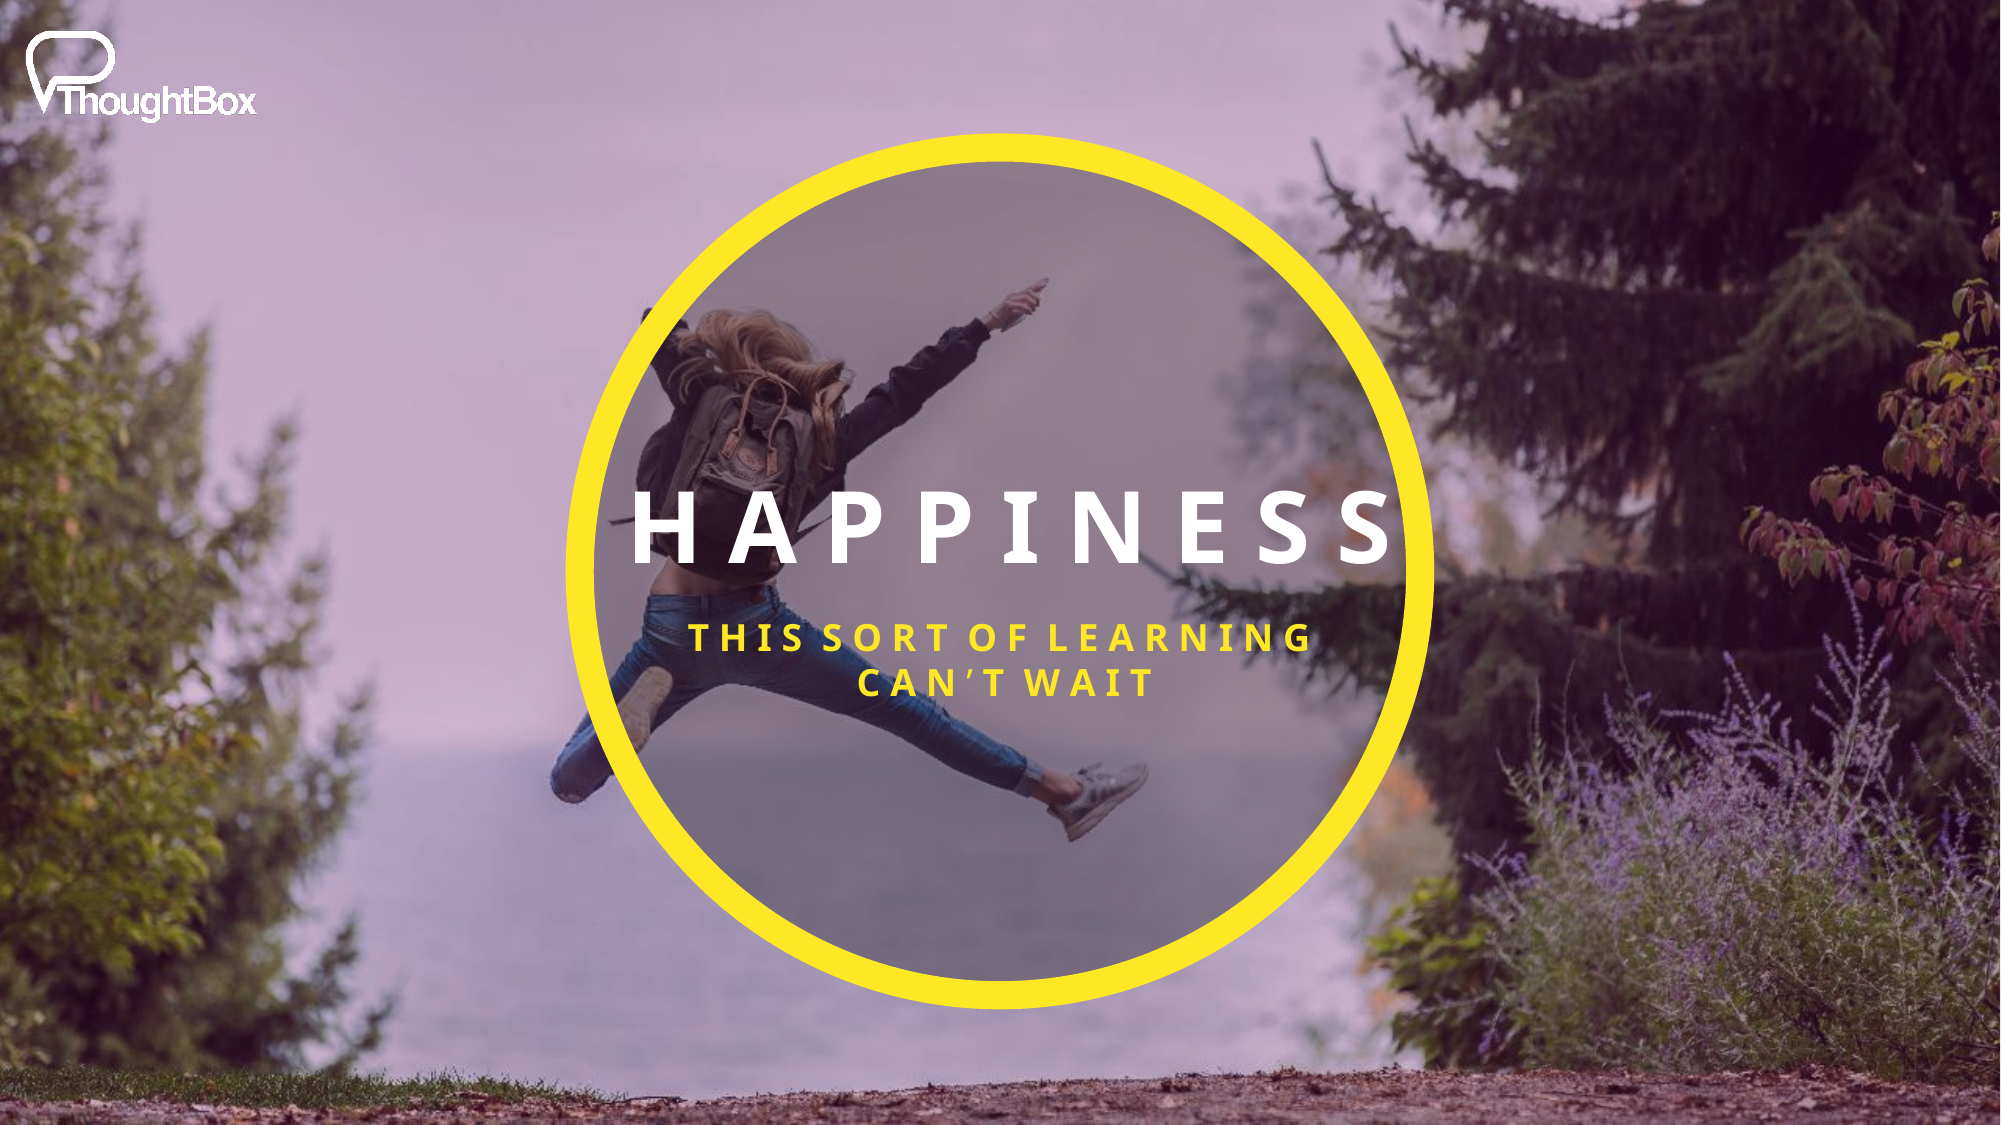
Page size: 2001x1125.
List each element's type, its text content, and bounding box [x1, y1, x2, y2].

picture [23, 28, 258, 124]
text_box [0, 0, 2000, 1125]
text_box [578, 146, 1406, 696]
text_box [602, 712, 1398, 997]
text_box H A P P I N E S S T H I S S O R T O F L E A R N I N G C A N ’ T W A I T [597, 456, 1421, 712]
